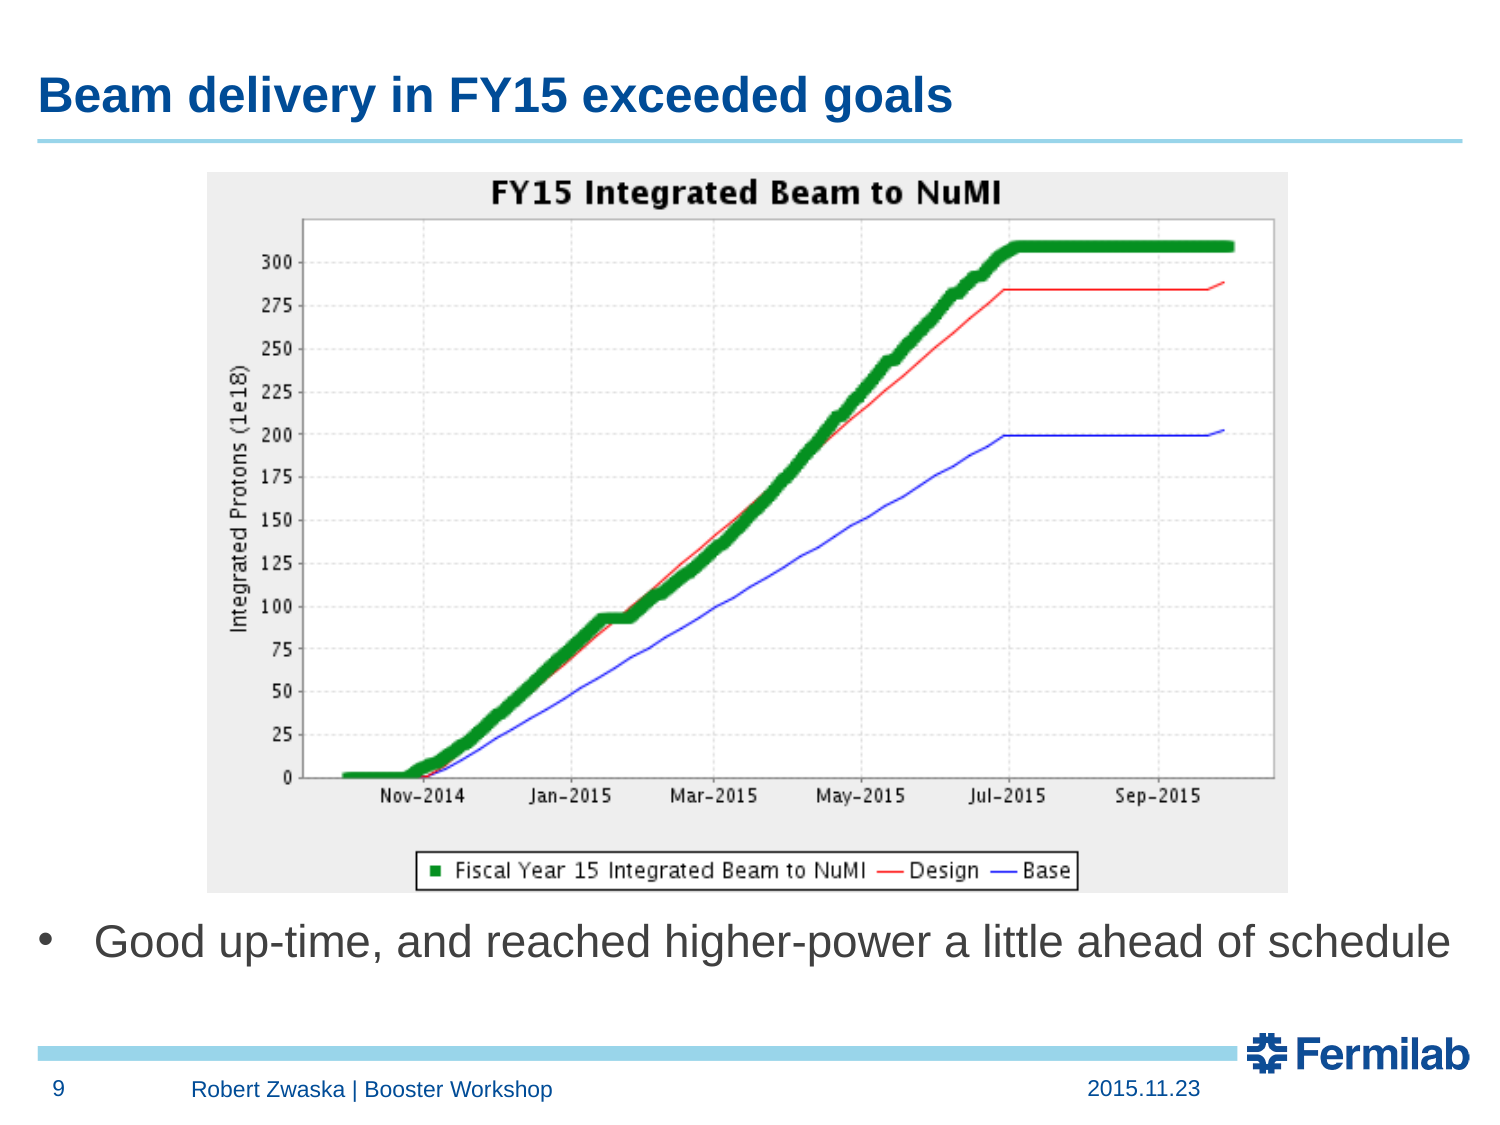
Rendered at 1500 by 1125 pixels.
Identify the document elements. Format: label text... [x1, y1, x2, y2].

picture [0, 8, 1500, 1125]
list Good up-time, and reached higher-power a little ahead of schedule [37, 911, 1461, 1034]
title Beam delivery in FY15 exceeded goals [37, 17, 1463, 123]
